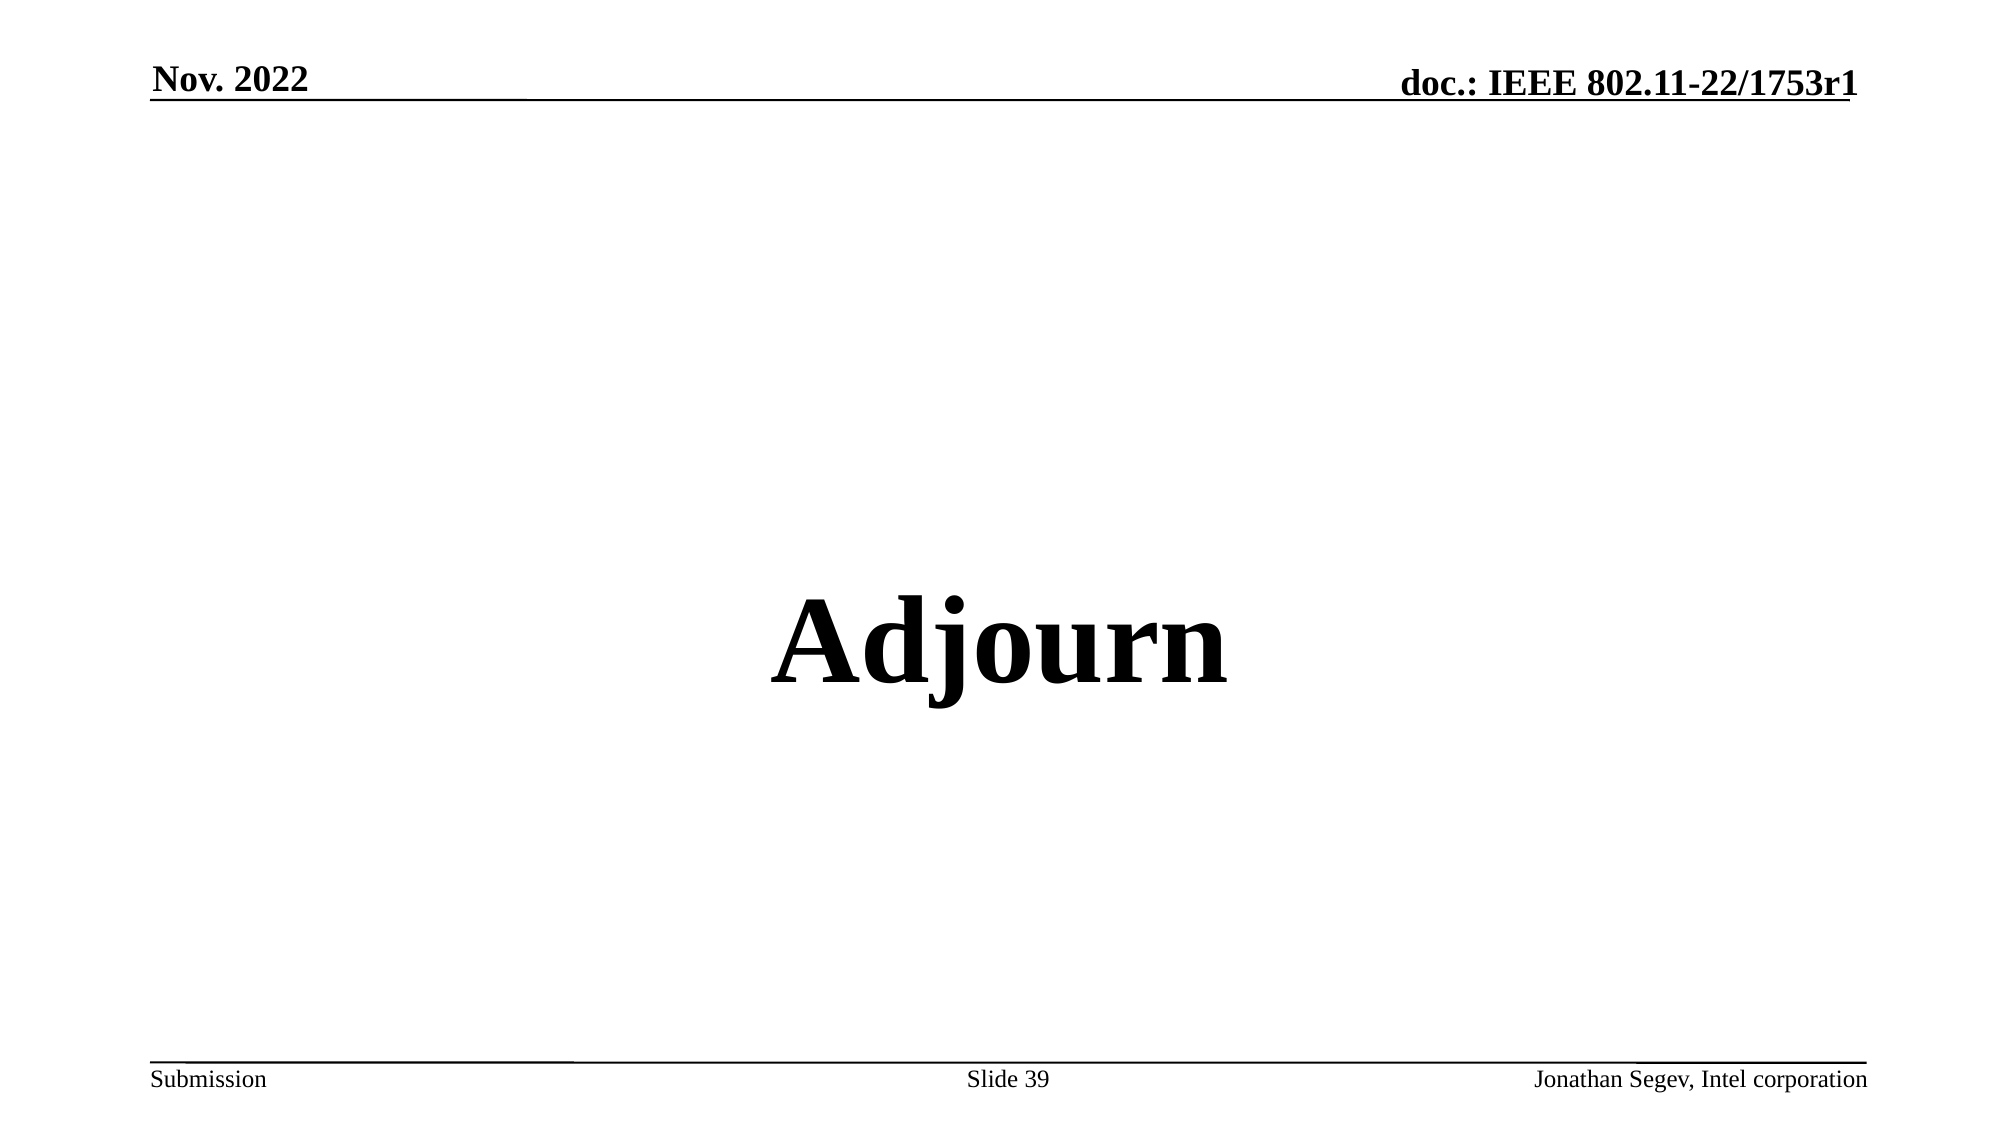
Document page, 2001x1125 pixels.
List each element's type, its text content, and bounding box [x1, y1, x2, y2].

footer Jonathan Segev, Intel corporation [1171, 1061, 1869, 1093]
list Adjourn [149, 324, 1850, 1000]
slide_number Slide 39 [950, 1061, 1067, 1123]
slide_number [152, 54, 563, 100]
